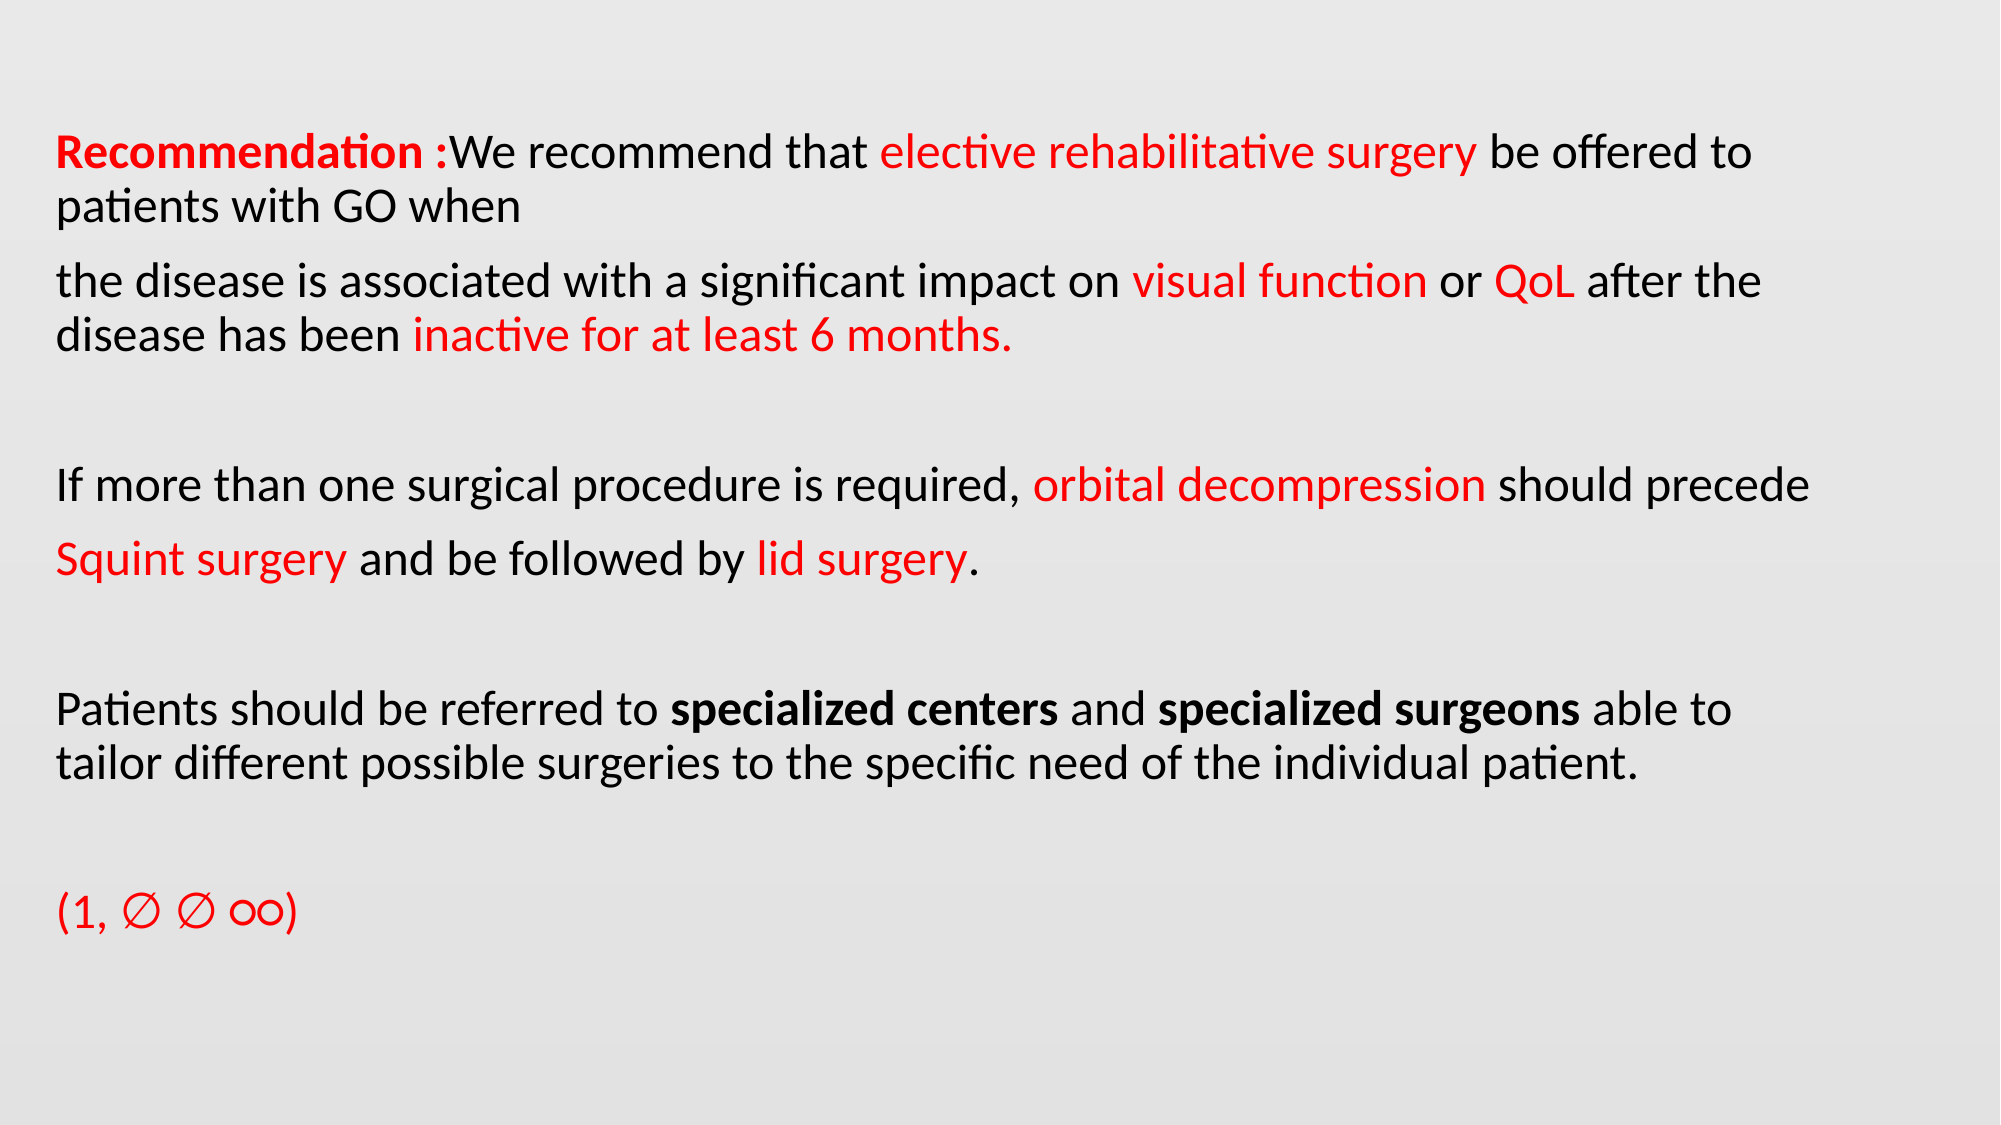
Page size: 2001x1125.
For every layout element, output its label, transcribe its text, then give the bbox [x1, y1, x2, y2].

list Recommendation :We recommend that elective rehabilitative surgery be offered to patients with GO when the disease is associated with a significant impact on visual function or QoL after the disease has been inactive for at least 6 months. If more than one surgical procedure is required, orbital decompression should precede Squint surgery and be followed by lid surgery. Patients should be referred to specialized centers and specialized surgeons able to tailor different possible surgeries to the specific need of the individual patient. (1, ∅ ∅ ○○) [40, 117, 1863, 1014]
